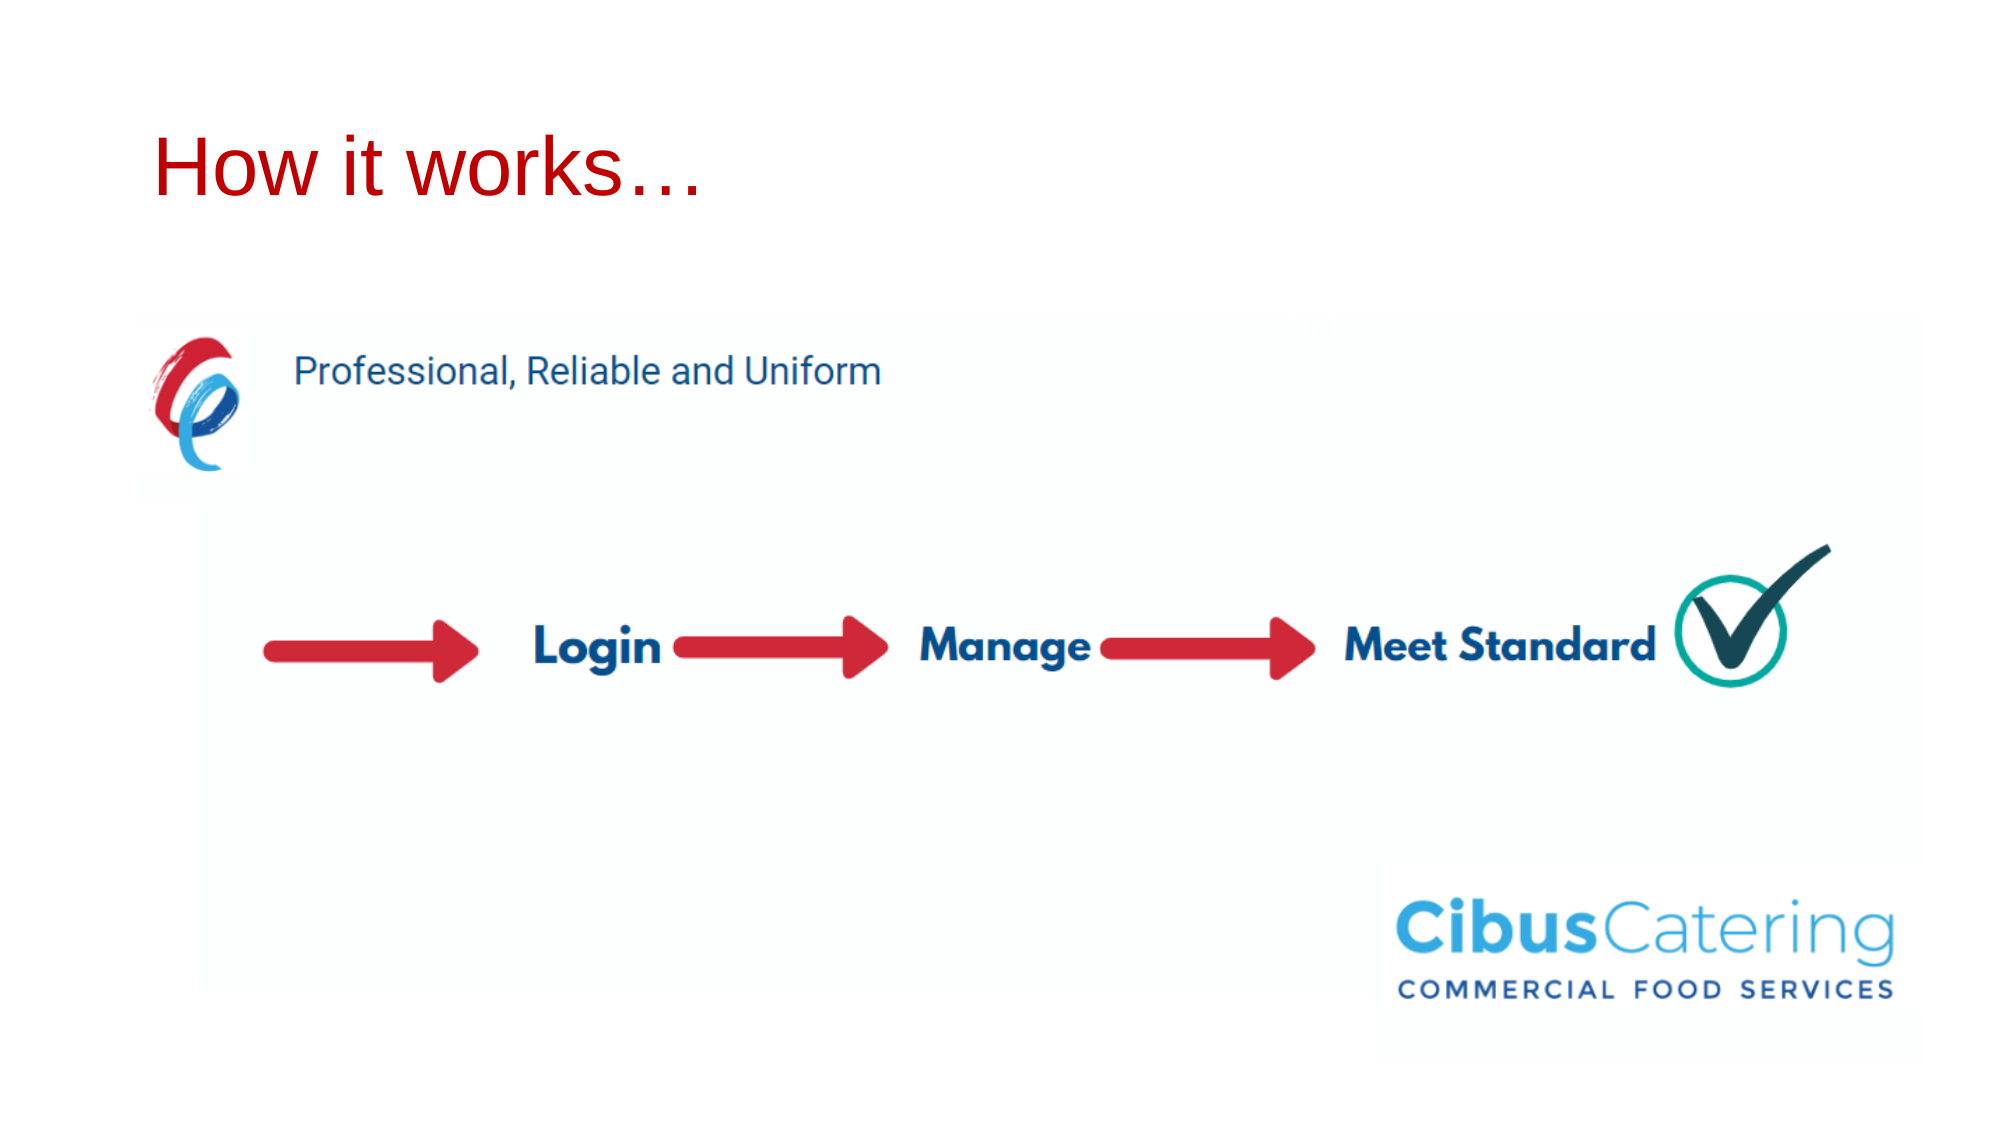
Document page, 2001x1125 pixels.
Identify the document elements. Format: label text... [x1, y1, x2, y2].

picture [1374, 856, 1923, 1066]
picture [135, 316, 260, 503]
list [197, 316, 1923, 995]
title How it works… [137, 59, 1863, 278]
